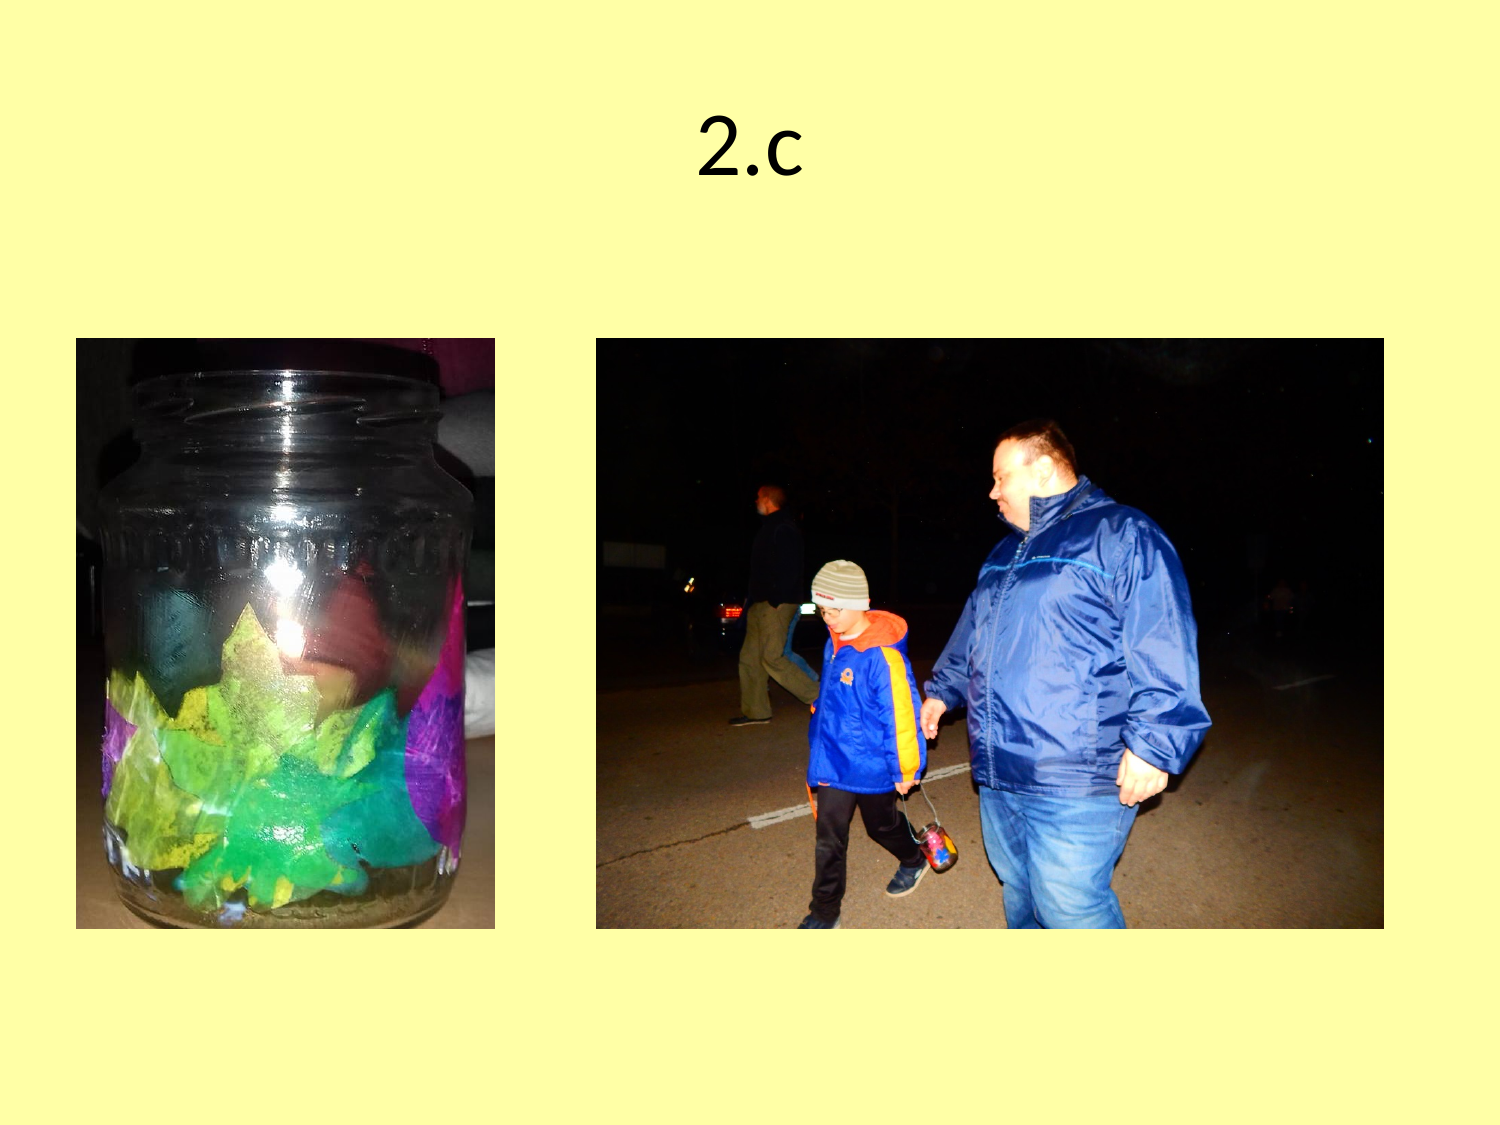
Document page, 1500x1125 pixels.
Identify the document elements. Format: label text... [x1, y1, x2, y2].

picture [596, 337, 1384, 929]
title 2.c [75, 45, 1425, 233]
picture [76, 337, 495, 929]
